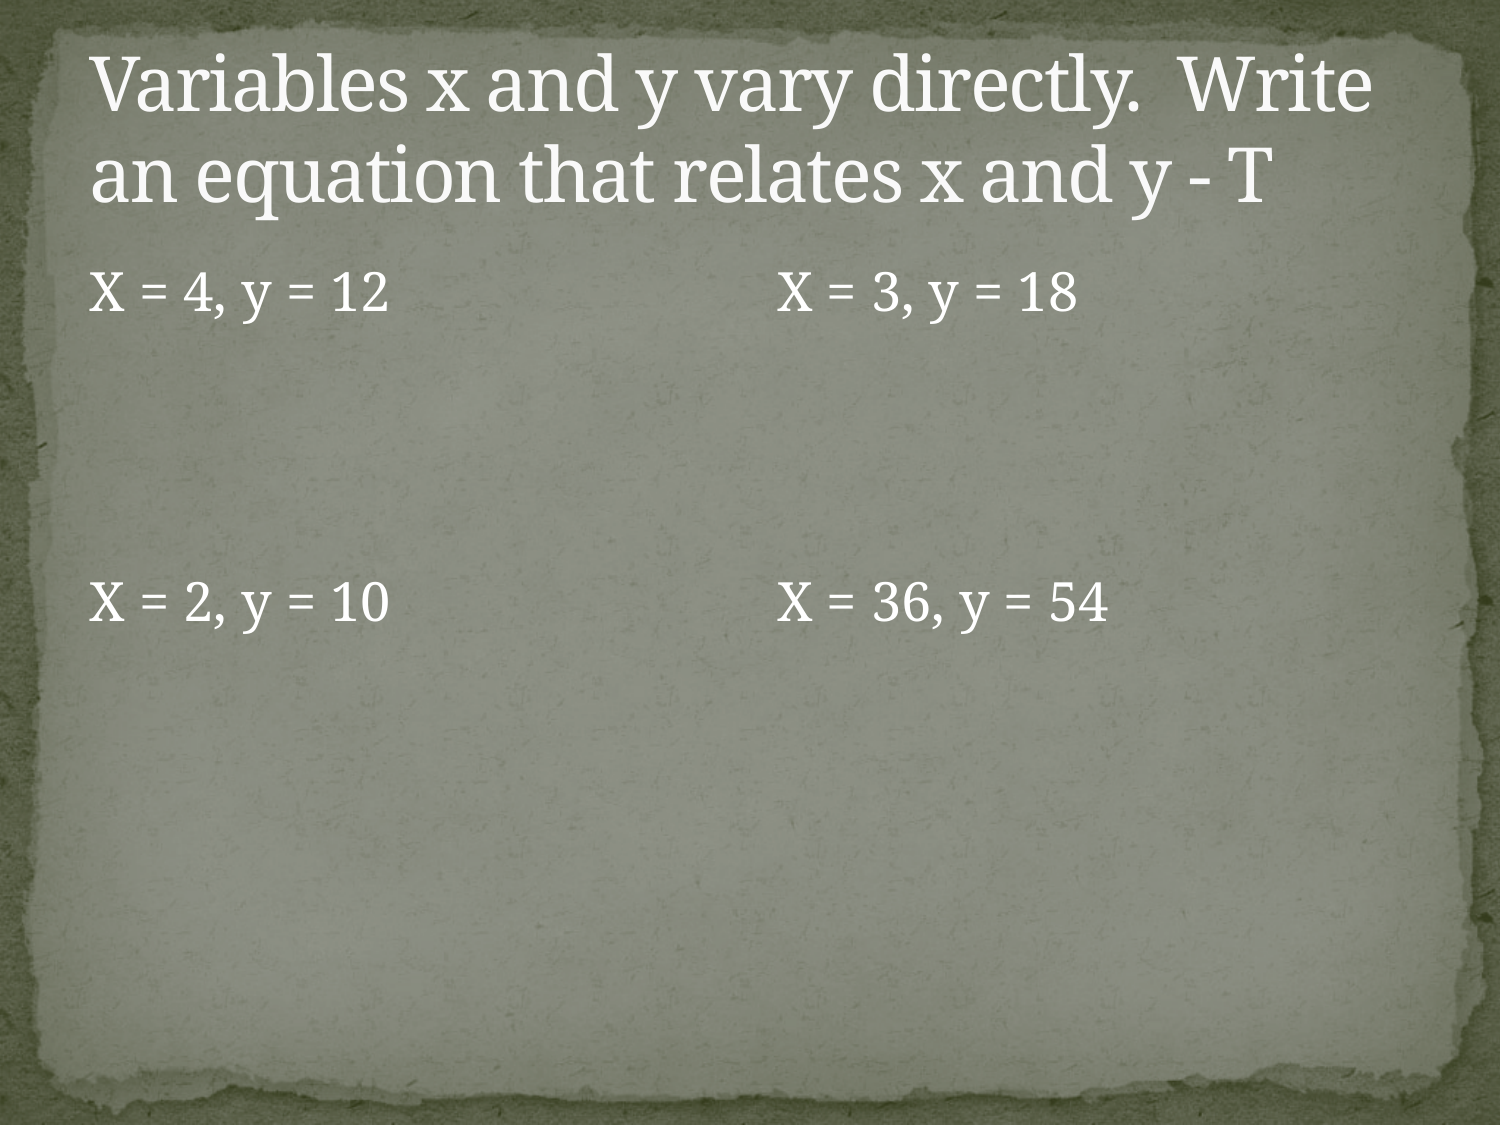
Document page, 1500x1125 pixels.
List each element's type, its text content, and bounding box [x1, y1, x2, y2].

list X = 4, y = 12 X = 2, y = 10 [75, 249, 741, 1000]
list X = 3, y = 18 X = 36, y = 54 [762, 249, 1429, 1000]
title Variables x and y vary directly. Write an equation that relates x and y - T [74, 24, 1425, 225]
